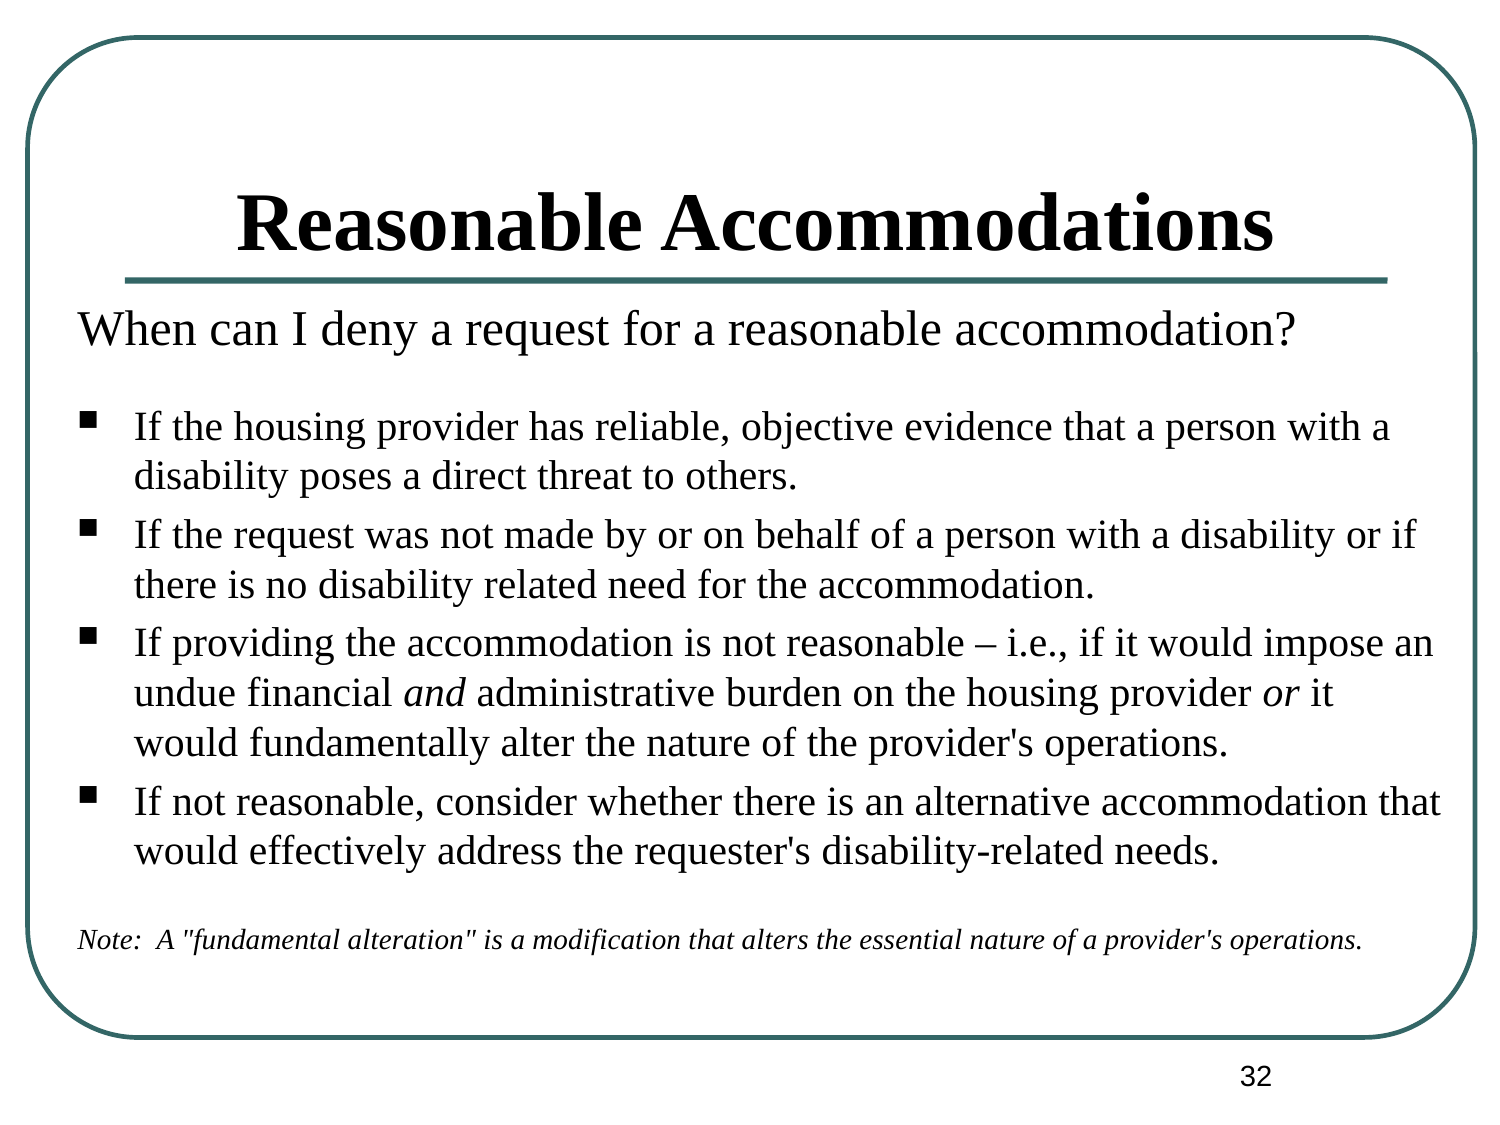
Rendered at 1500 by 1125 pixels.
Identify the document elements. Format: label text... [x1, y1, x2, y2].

title Reasonable Accommodations [124, 87, 1388, 276]
slide_number 32 [1124, 1049, 1388, 1125]
list When can I deny a request for a reasonable accommodation? If the housing provider has reliable, objective evidence that a person with a disability poses a direct threat to others. If the request was not made by or on behalf of a person with a disability or if there is no disability related need for the accommodation. If providing the accommodation is not reasonable – i.e., if it would impose an undue financial and administrative burden on the housing provider or it would fundamentally alter the nature of the provider's operations. If not reasonable, consider whether there is an alternative accommodation that would effectively address the requester's disability-related needs. Note: A "fundamental alteration" is a modification that alters the essential nature of a provider's operations. [62, 287, 1463, 1051]
